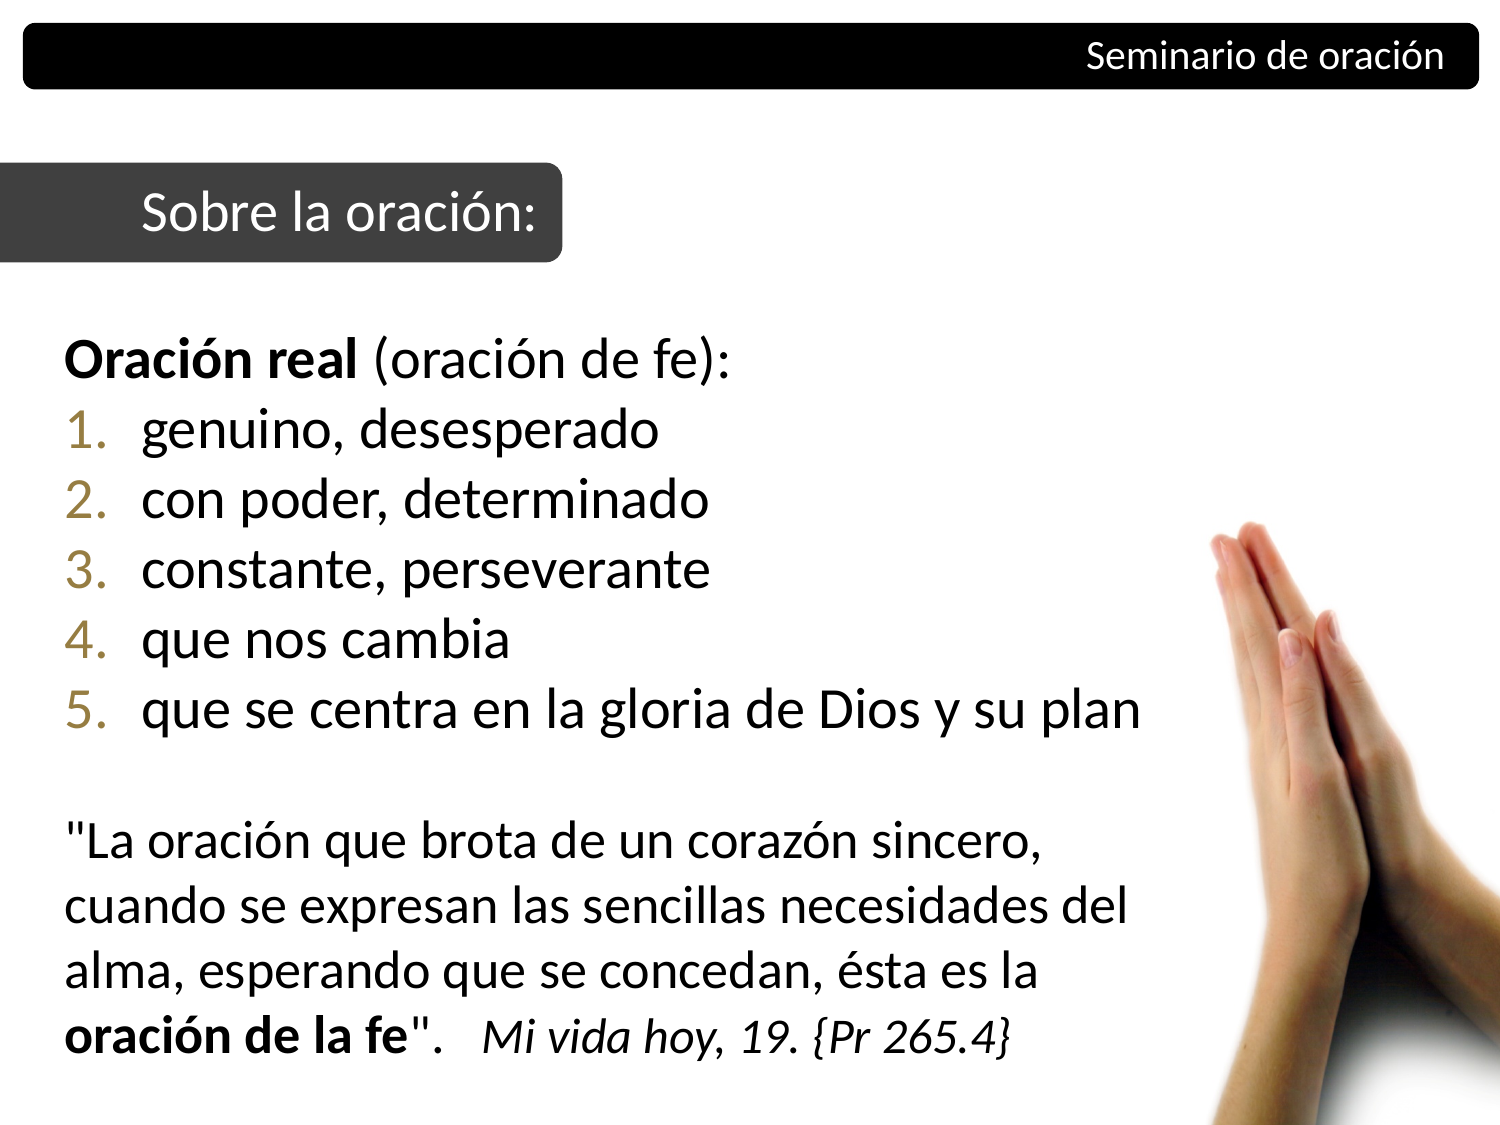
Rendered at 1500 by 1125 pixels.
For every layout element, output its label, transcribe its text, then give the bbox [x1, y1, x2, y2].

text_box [24, 24, 1478, 88]
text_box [0, 162, 563, 263]
text_box Oración real (oración de fe): genuino, desesperado con poder, determinado constante, perseverante que nos cambia que se centra en la gloria de Dios y su plan "La oración que brota de un corazón sincero, cuando se expresan las sencillas necesidades del alma, esperando que se concedan, ésta es la oración de la fe". Mi vida hoy, 19. {Pr 265.4} [50, 312, 1200, 1071]
picture [0, 0, 1500, 1125]
